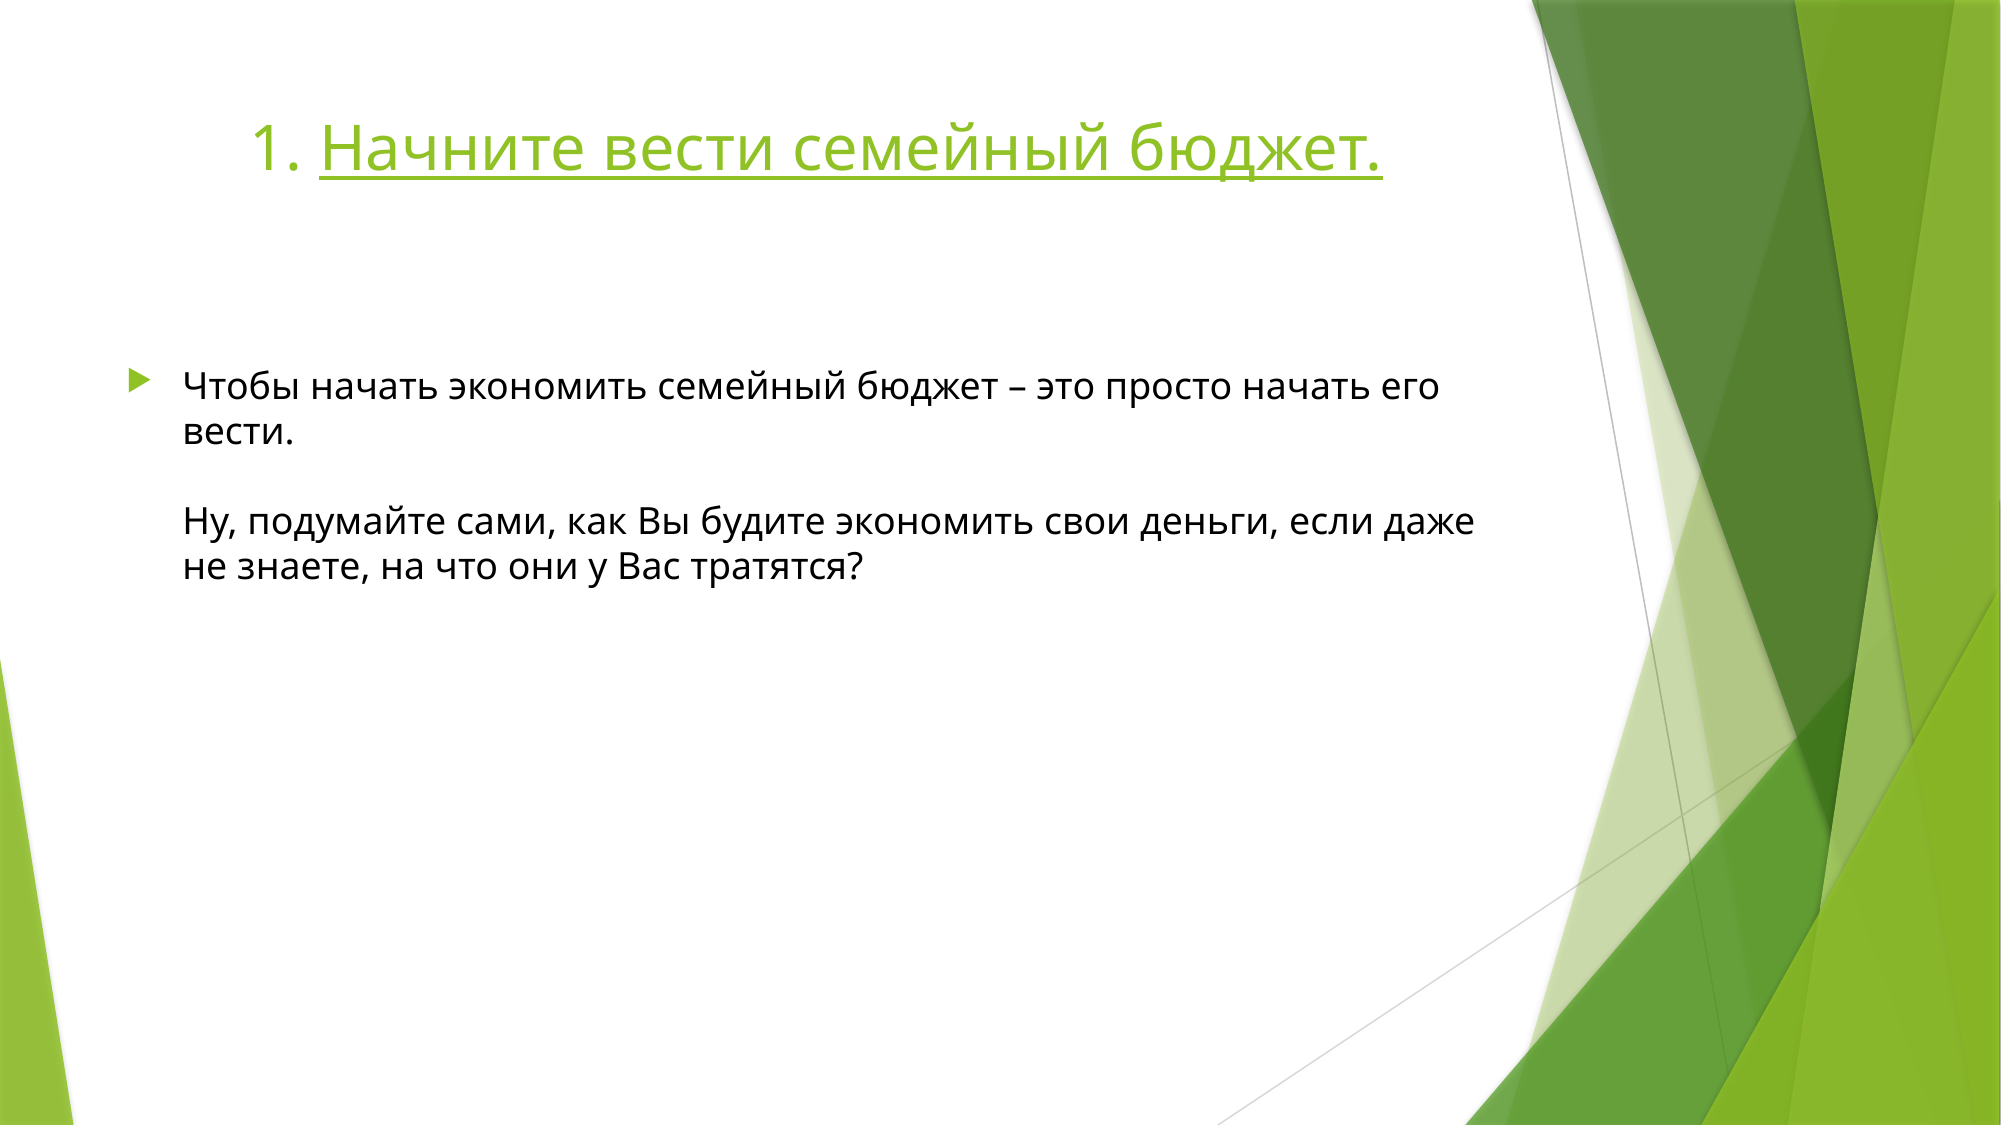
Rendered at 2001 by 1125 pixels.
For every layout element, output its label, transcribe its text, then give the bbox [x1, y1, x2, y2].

list Чтобы начать экономить семейный бюджет – это просто начать его вести. Ну, подумайте сами, как Вы будите экономить свои деньги, если даже не знаете, на что они у Вас тратятся? [111, 354, 1522, 992]
title 1. Начните вести семейный бюджет. [111, 99, 1522, 317]
